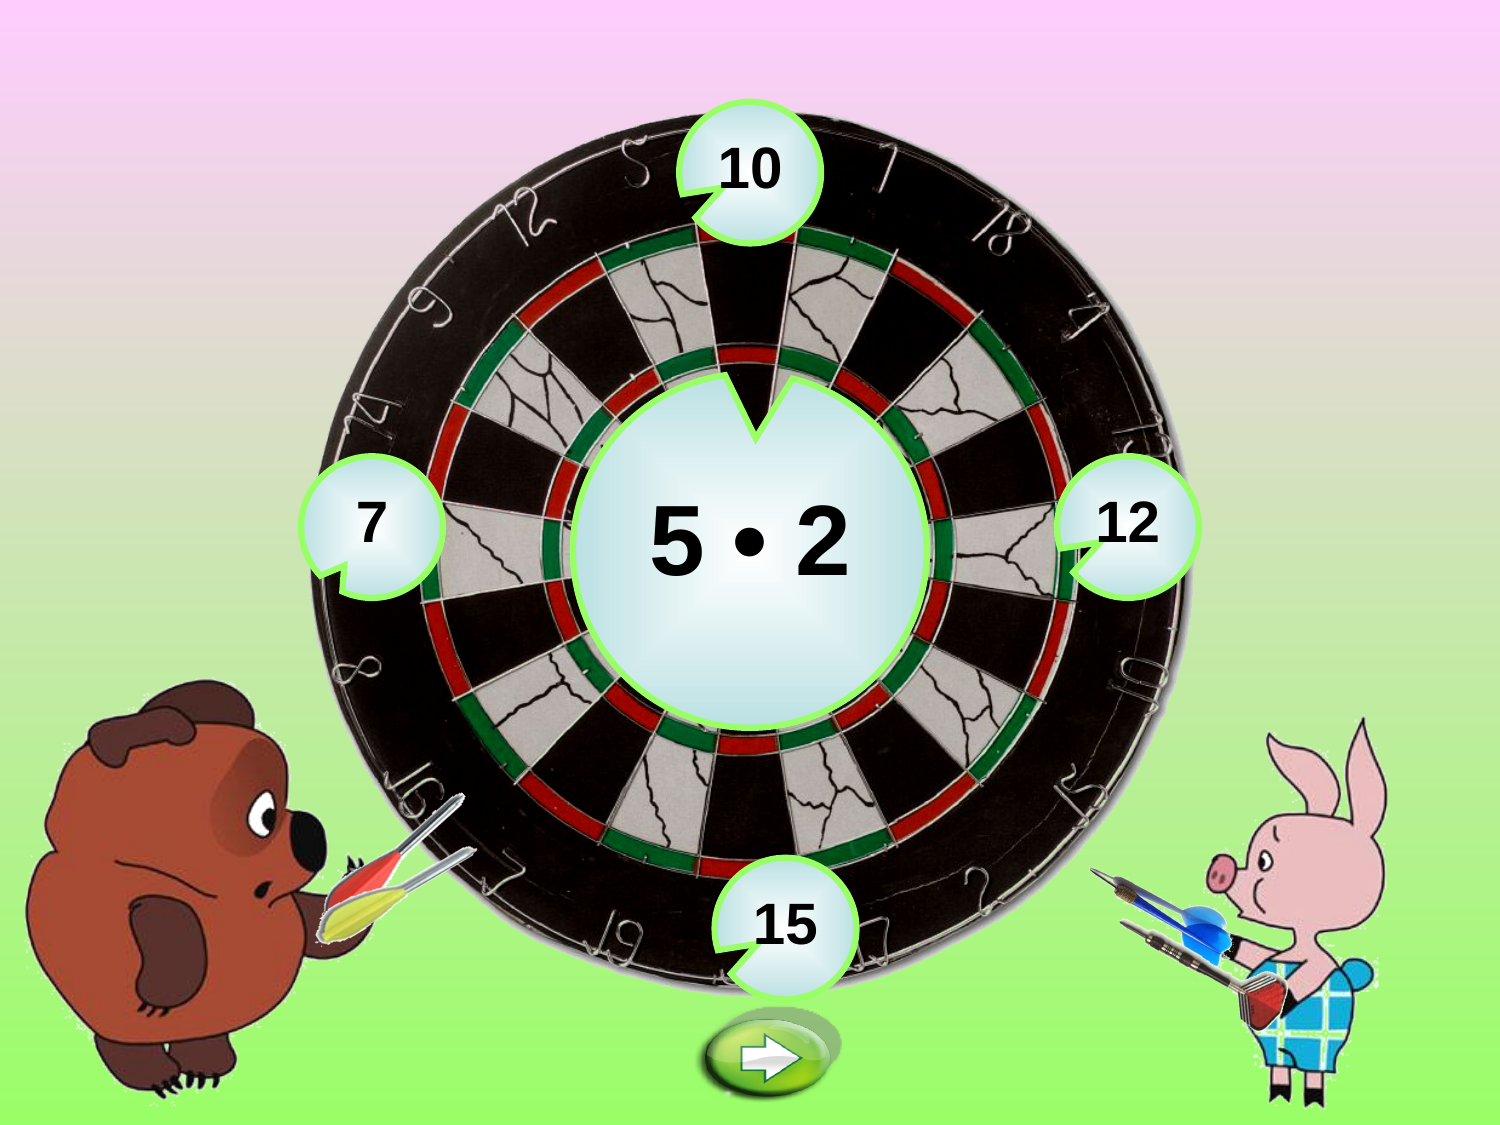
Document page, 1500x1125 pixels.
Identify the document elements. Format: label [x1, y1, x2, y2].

picture [0, 66, 1413, 1125]
